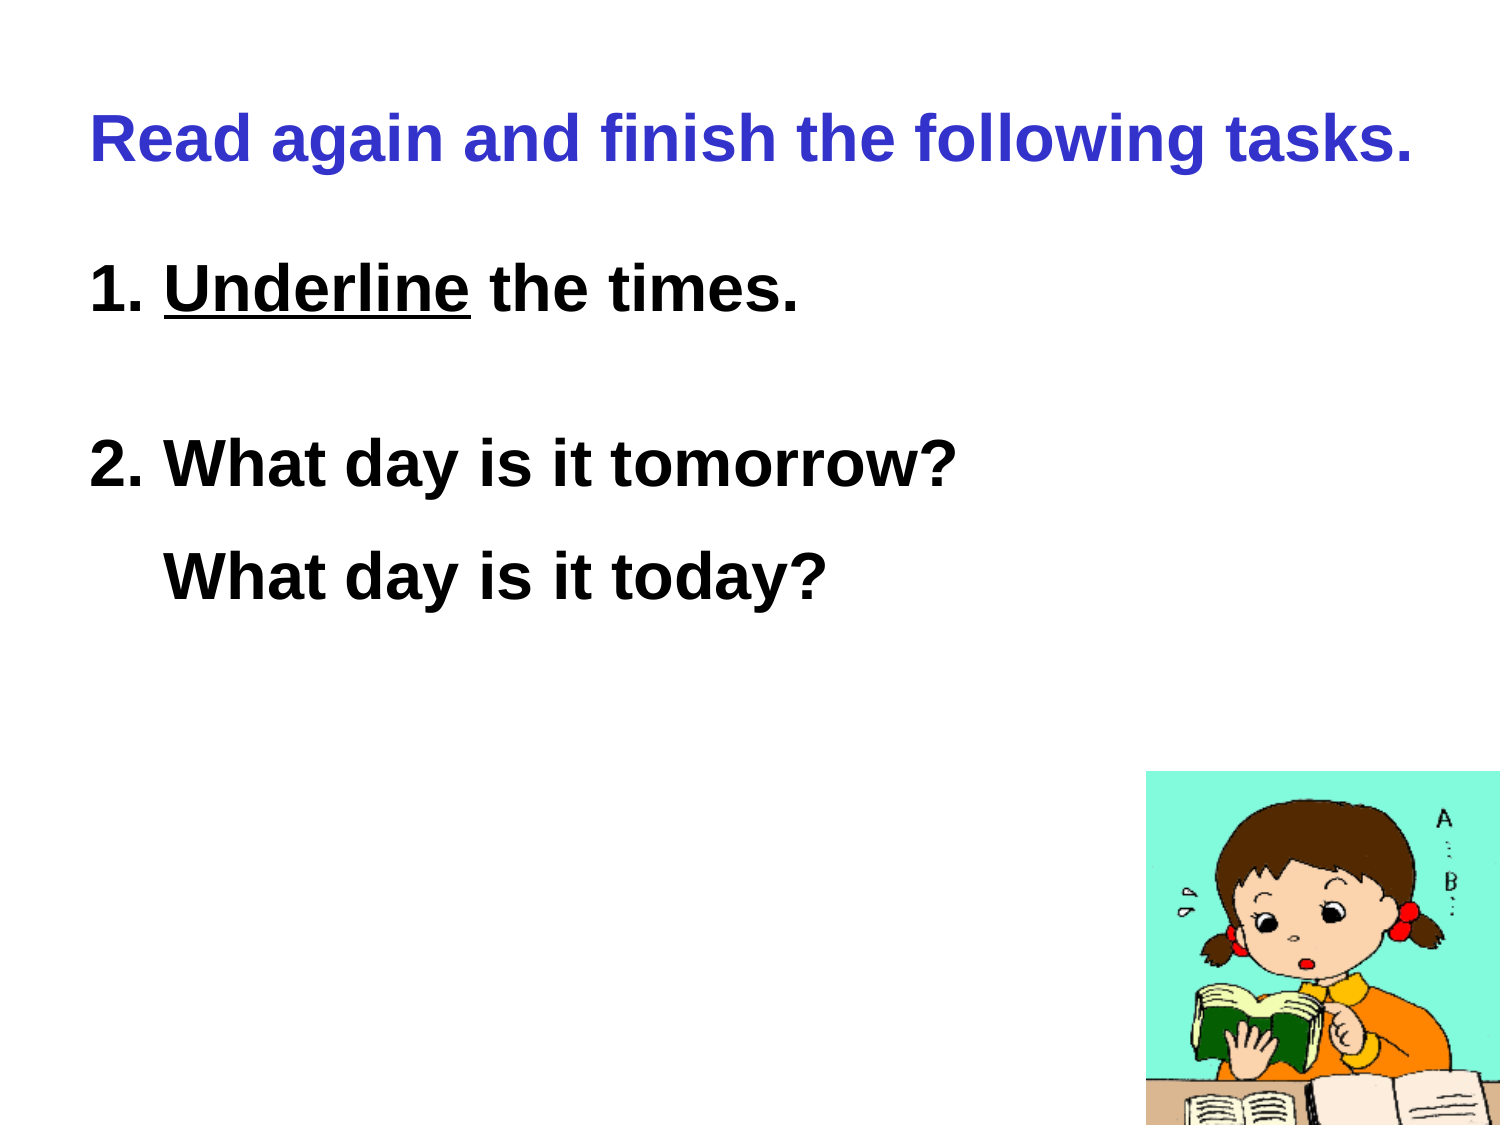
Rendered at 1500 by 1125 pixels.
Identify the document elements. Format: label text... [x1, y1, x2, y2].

picture [1146, 771, 1500, 1125]
text_box 2. What day is it tomorrow? What day is it today? [75, 412, 1001, 621]
text_box Read again and finish the following tasks. [74, 87, 1500, 183]
text_box 1. Underline the times. [75, 237, 1084, 333]
